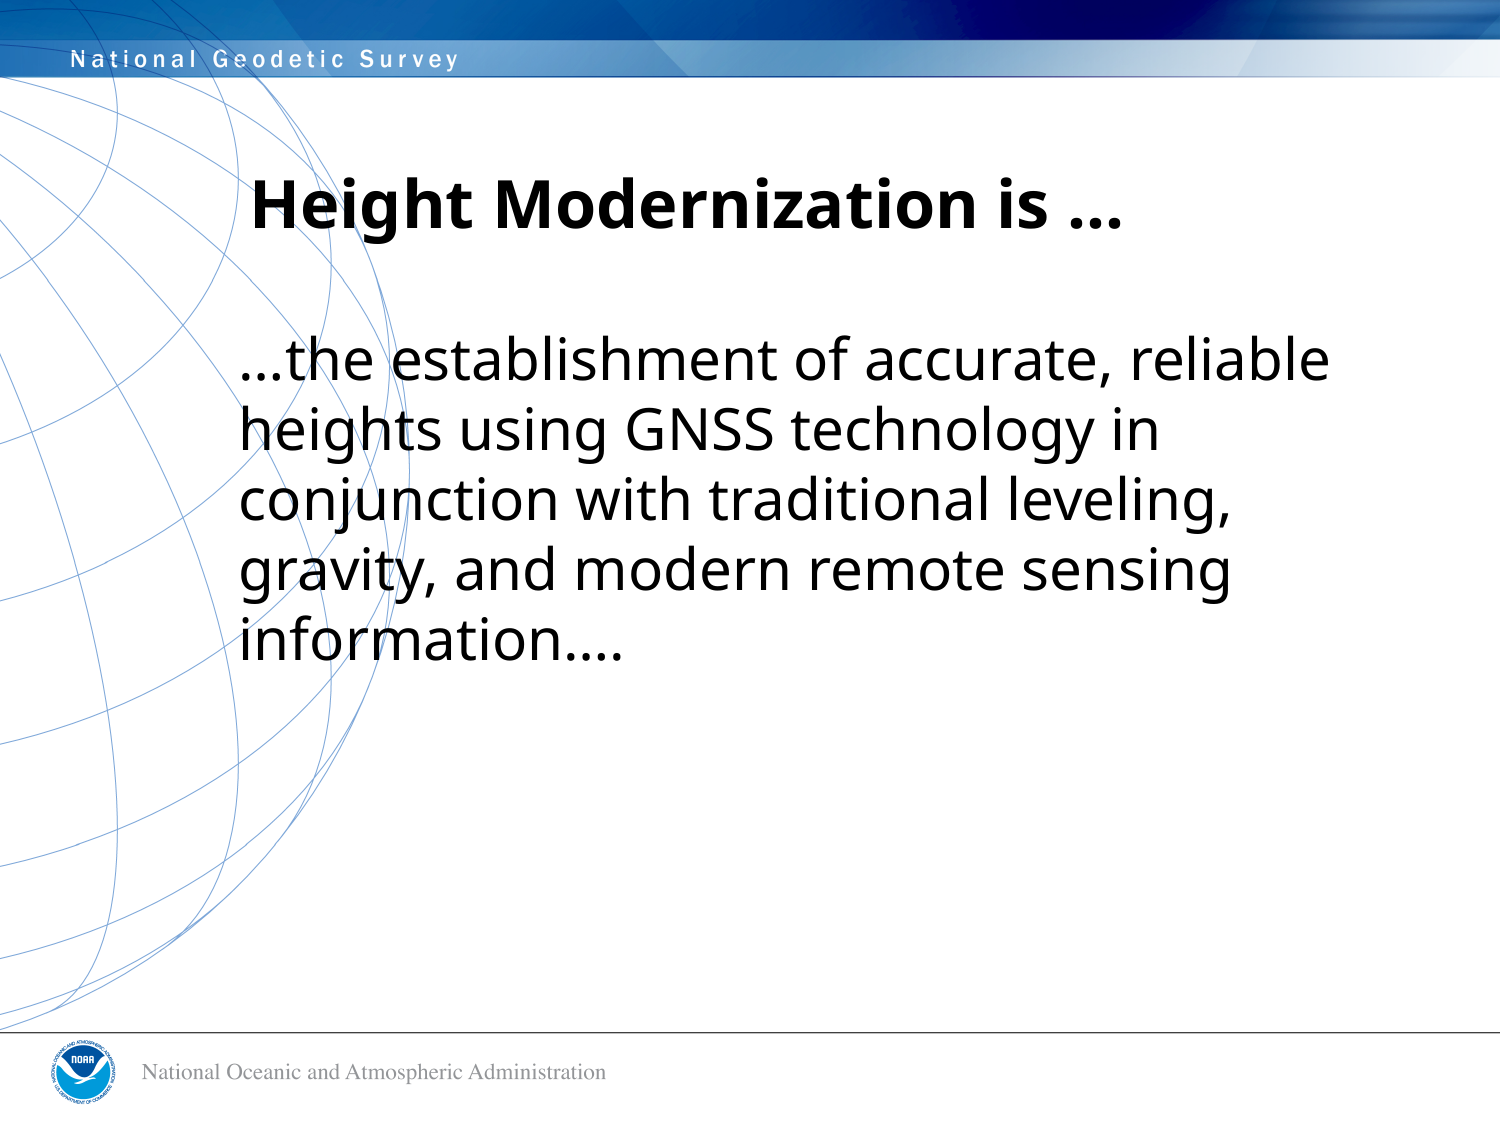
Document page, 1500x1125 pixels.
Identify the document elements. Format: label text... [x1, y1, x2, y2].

picture [0, 0, 1500, 1125]
list …the establishment of accurate, reliable heights using GNSS technology in conjunction with traditional leveling, gravity, and modern remote sensing information…. [223, 314, 1404, 765]
title Height Modernization is … [136, 107, 1238, 296]
